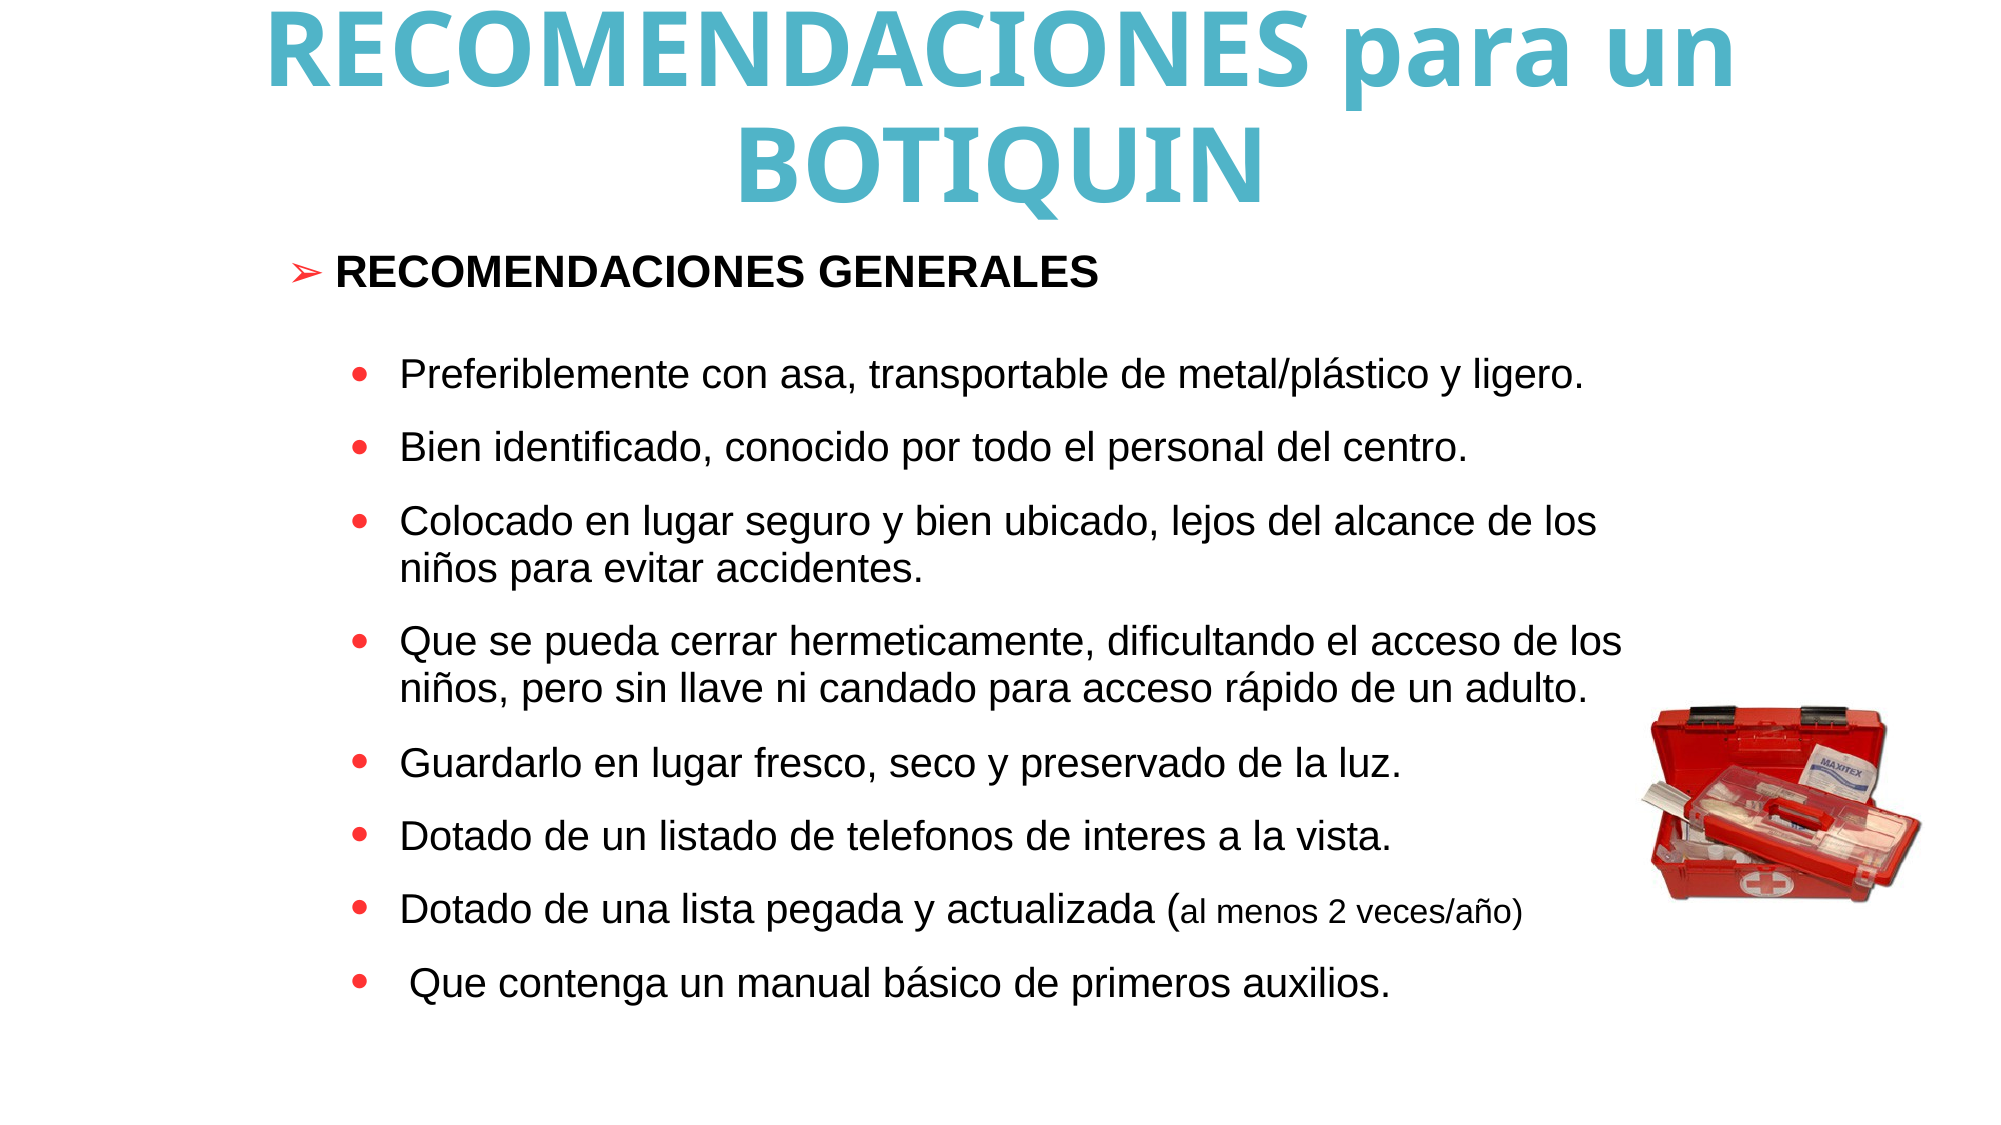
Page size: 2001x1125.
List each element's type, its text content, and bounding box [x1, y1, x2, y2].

text_box ● [349, 745, 369, 770]
picture [1635, 692, 1925, 909]
text_box ● [349, 625, 369, 650]
text_box ● [349, 505, 369, 531]
text_box ● [349, 358, 369, 384]
text_box Preferiblemente con asa, transportable de metal/plástico y ligero. Bien identificado, conocido por todo el personal del centro. Colocado en lugar seguro y bien ubicado, lejos del alcance de los niños para evitar accidentes. Que se pueda cerrar hermeticamente, dificultando el acceso de los niños, pero sin llave ni candado para acceso rápido de un adulto. Guardarlo en lugar fresco, seco y preservado de la luz. Dotado de un listado de telefonos de interes a la vista. Dotado de una lista pegada y actualizada (al menos 2 veces/año) Que contenga un manual básico de primeros auxilios. [397, 321, 1636, 1006]
text_box ● [349, 965, 369, 990]
text_box ● [349, 818, 369, 844]
title RECOMENDACIONES para un BOTIQUIN [149, 0, 1851, 226]
text_box ● [349, 892, 369, 917]
text_box RECOMENDACIONES GENERALES [285, 240, 1104, 297]
text_box ● [349, 432, 369, 457]
